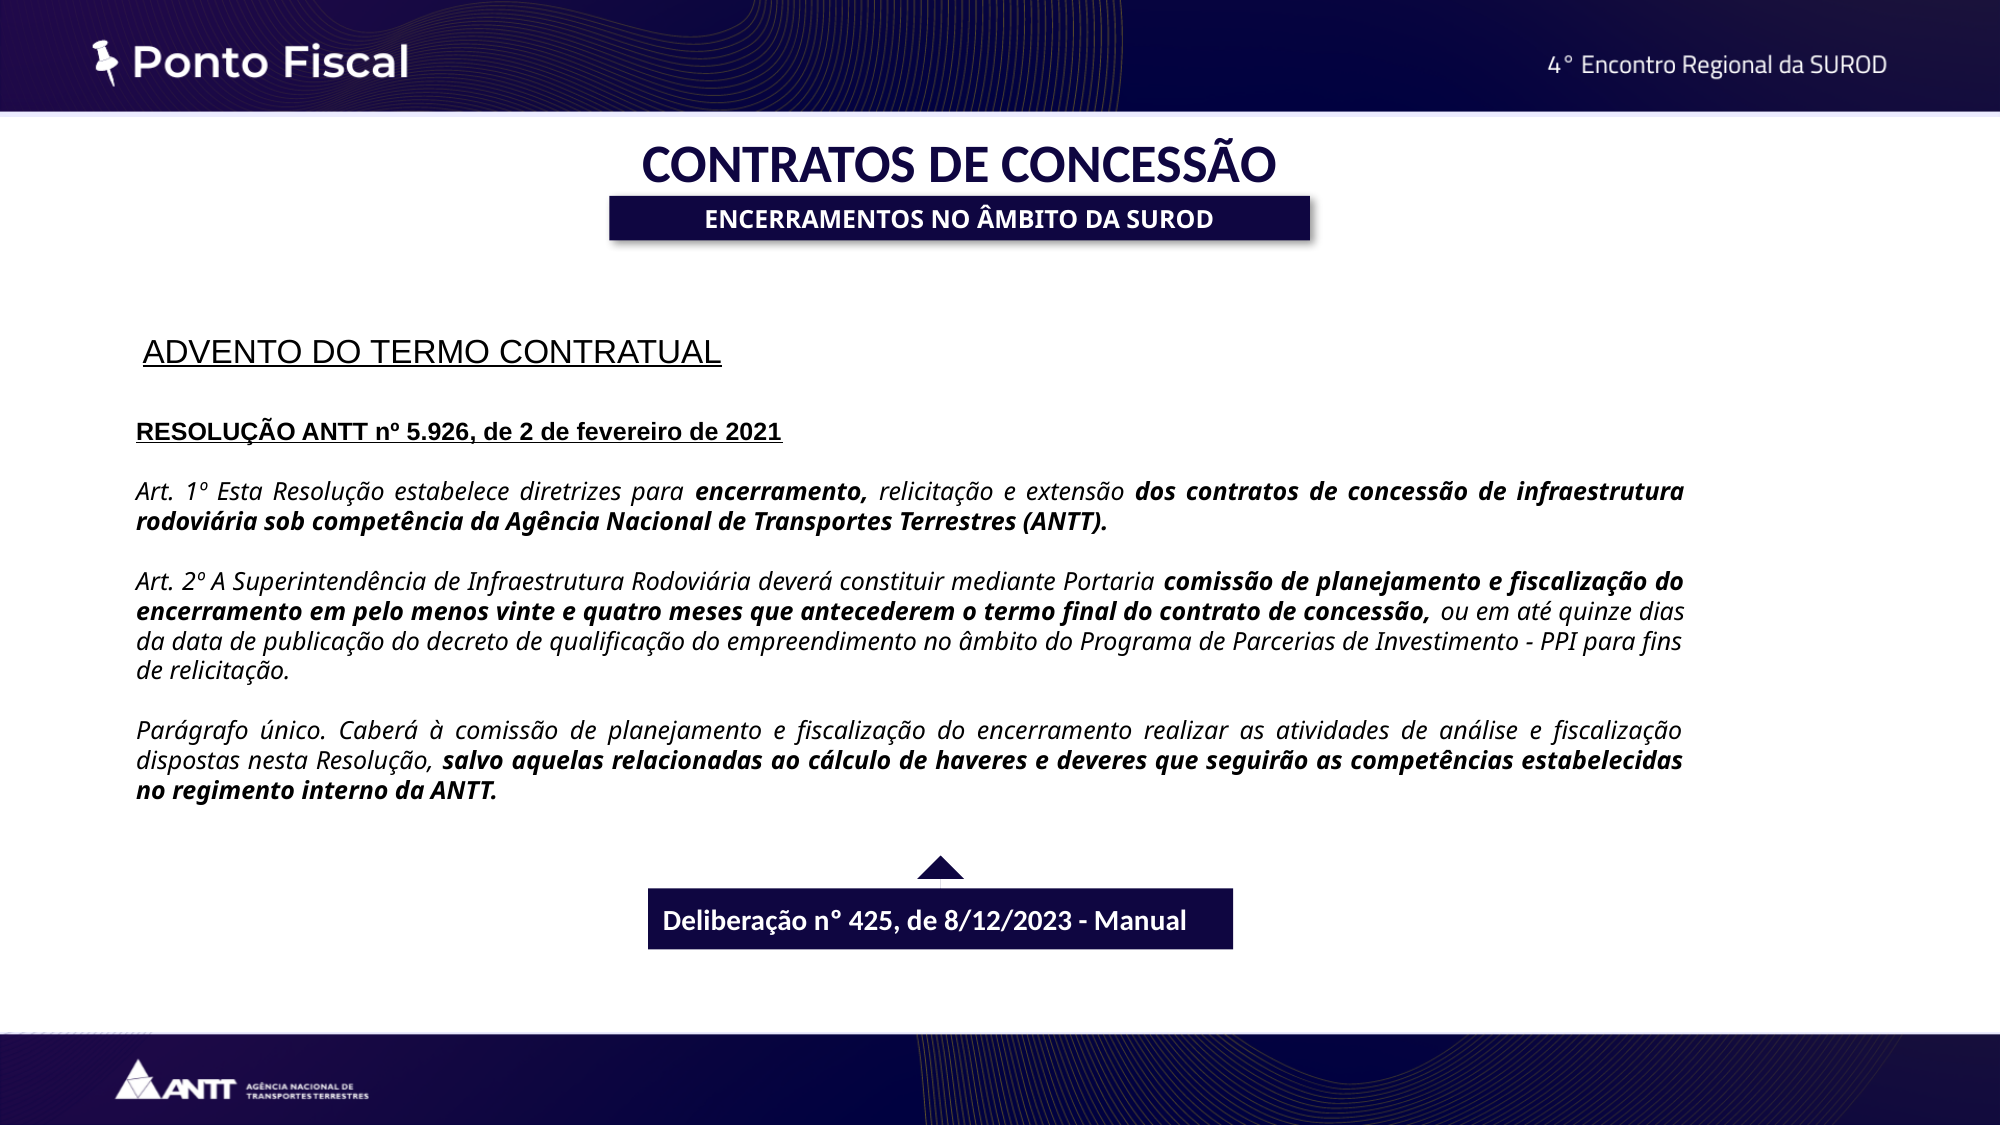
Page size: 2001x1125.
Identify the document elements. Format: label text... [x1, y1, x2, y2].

picture [0, 1032, 2000, 1125]
text_box Deliberação nº 425, de 8/12/2023 - Manual [646, 853, 1235, 951]
text_box RESOLUÇÃO ANTT nº 5.926, de 2 de fevereiro de 2021 Art. 1º Esta Resolução estabelece diretrizes para encerramento, relicitação e extensão dos contratos de concessão de infraestrutura rodoviária sob competência da Agência Nacional de Transportes Terrestres (ANTT). Art. 2º A Superintendência de Infraestrutura Rodoviária deverá constituir mediante Portaria comissão de planejamento e fiscalização do encerramento em pelo menos vinte e quatro meses que antecederem o termo final do contrato de concessão, ou em até quinze dias da data de publicação do decreto de qualificação do empreendimento no âmbito do Programa de Parcerias de Investimento - PPI para fins de relicitação. Parágrafo único. Caberá à comissão de planejamento e fiscalização do encerramento realizar as atividades de análise e fiscalização dispostas nesta Resolução, salvo aquelas relacionadas ao cálculo de haveres e deveres que seguirão as competências estabelecidas no regimento interno da ANTT. [121, 407, 1700, 857]
text_box ENCERRAMENTOS NO ÂMBITO DA SUROD [609, 195, 1310, 241]
picture [0, 0, 2000, 118]
title CONTRATOS DE CONCESSÃO [170, 118, 1749, 292]
text_box ADVENTO DO TERMO CONTRATUAL [110, 267, 749, 483]
